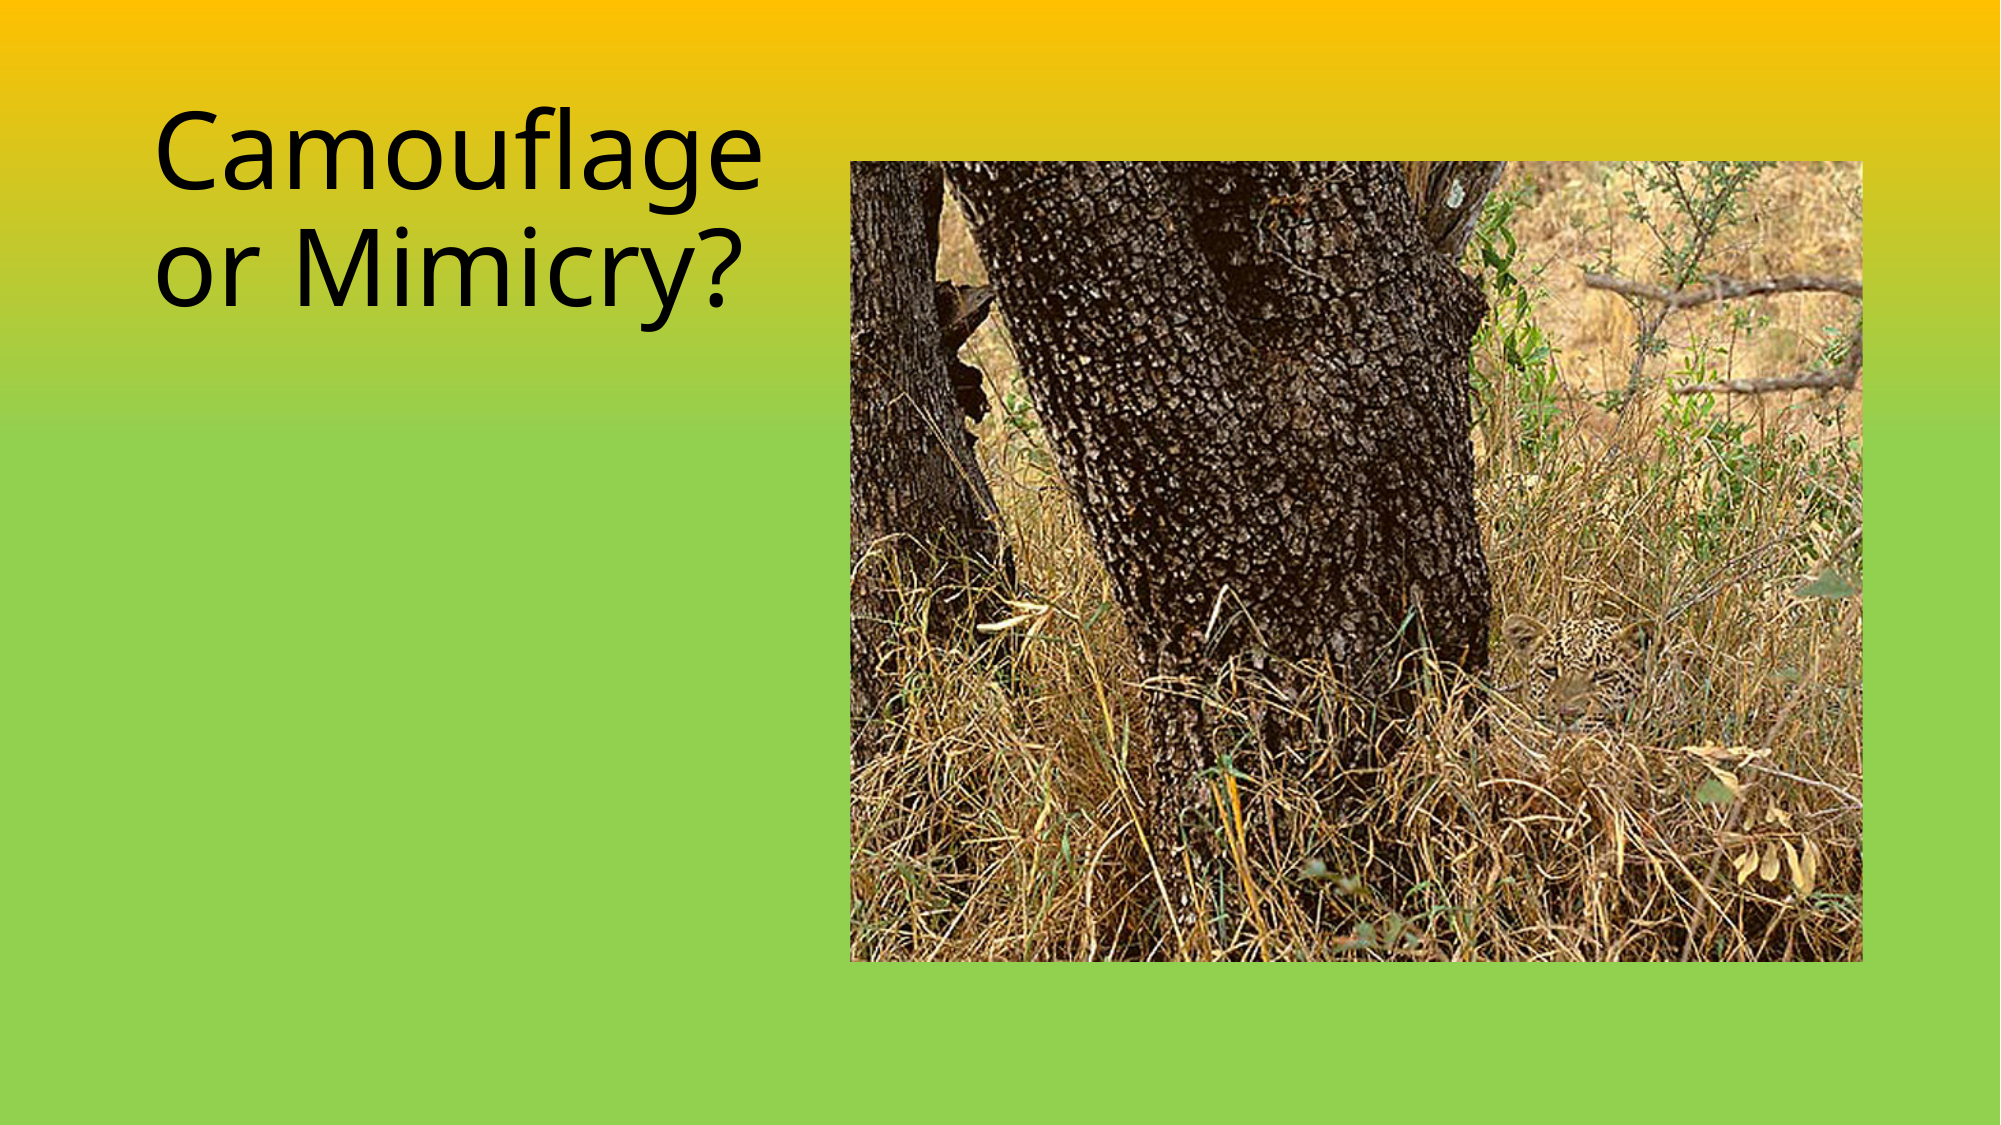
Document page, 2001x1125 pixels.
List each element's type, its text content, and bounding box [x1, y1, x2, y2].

picture [850, 161, 1863, 962]
title Camouflage or Mimicry? [137, 75, 783, 338]
